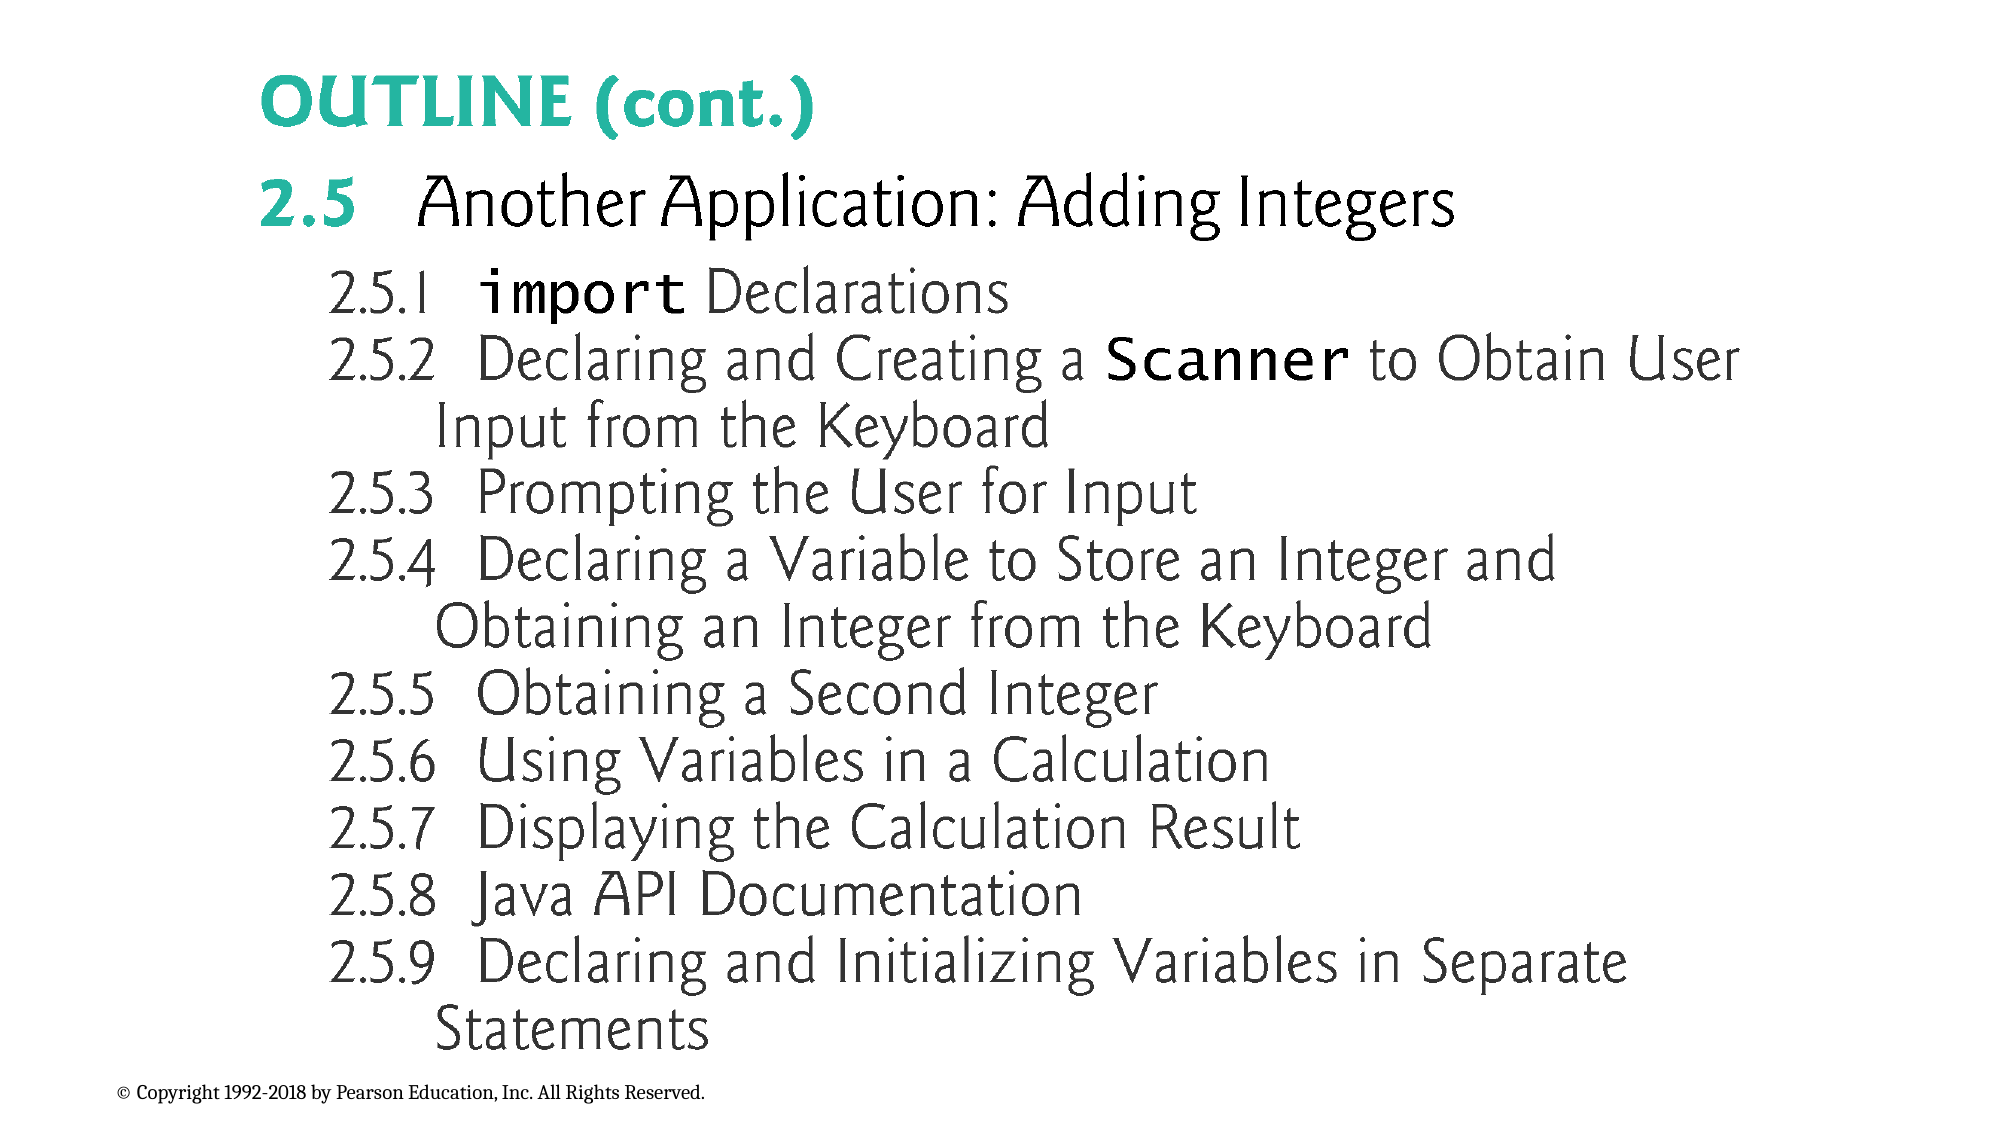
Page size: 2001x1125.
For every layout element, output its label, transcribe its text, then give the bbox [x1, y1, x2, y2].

picture [185, 0, 1815, 1125]
footer © Copyright 1992-2018 by Pearson Education, Inc. All Rights Reserved. [99, 1051, 178, 1112]
